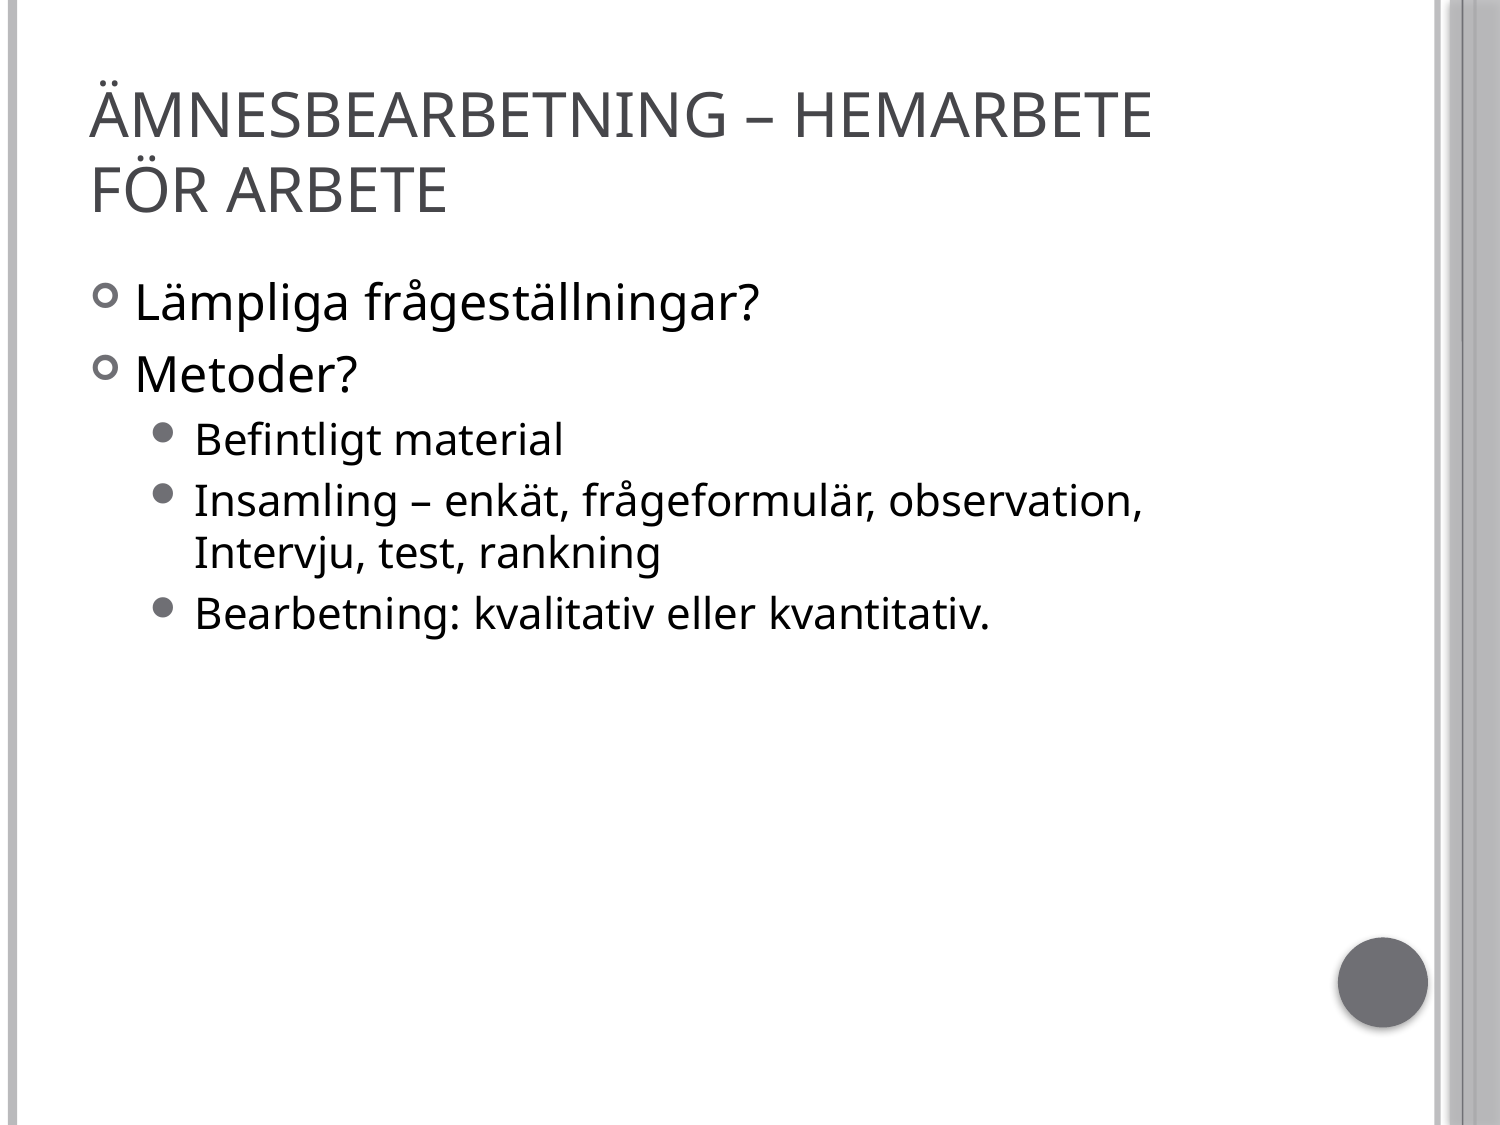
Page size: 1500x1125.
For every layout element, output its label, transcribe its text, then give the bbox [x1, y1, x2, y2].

list Lämpliga frågeställningar? Metoder? Befintligt material Insamling – enkät, frågeformulär, observation, Intervju, test, rankning Bearbetning: kvalitativ eller kvantitativ. [75, 262, 1300, 1062]
title Ämnesbearbetning – hemarbete för arbete [75, 45, 1300, 233]
